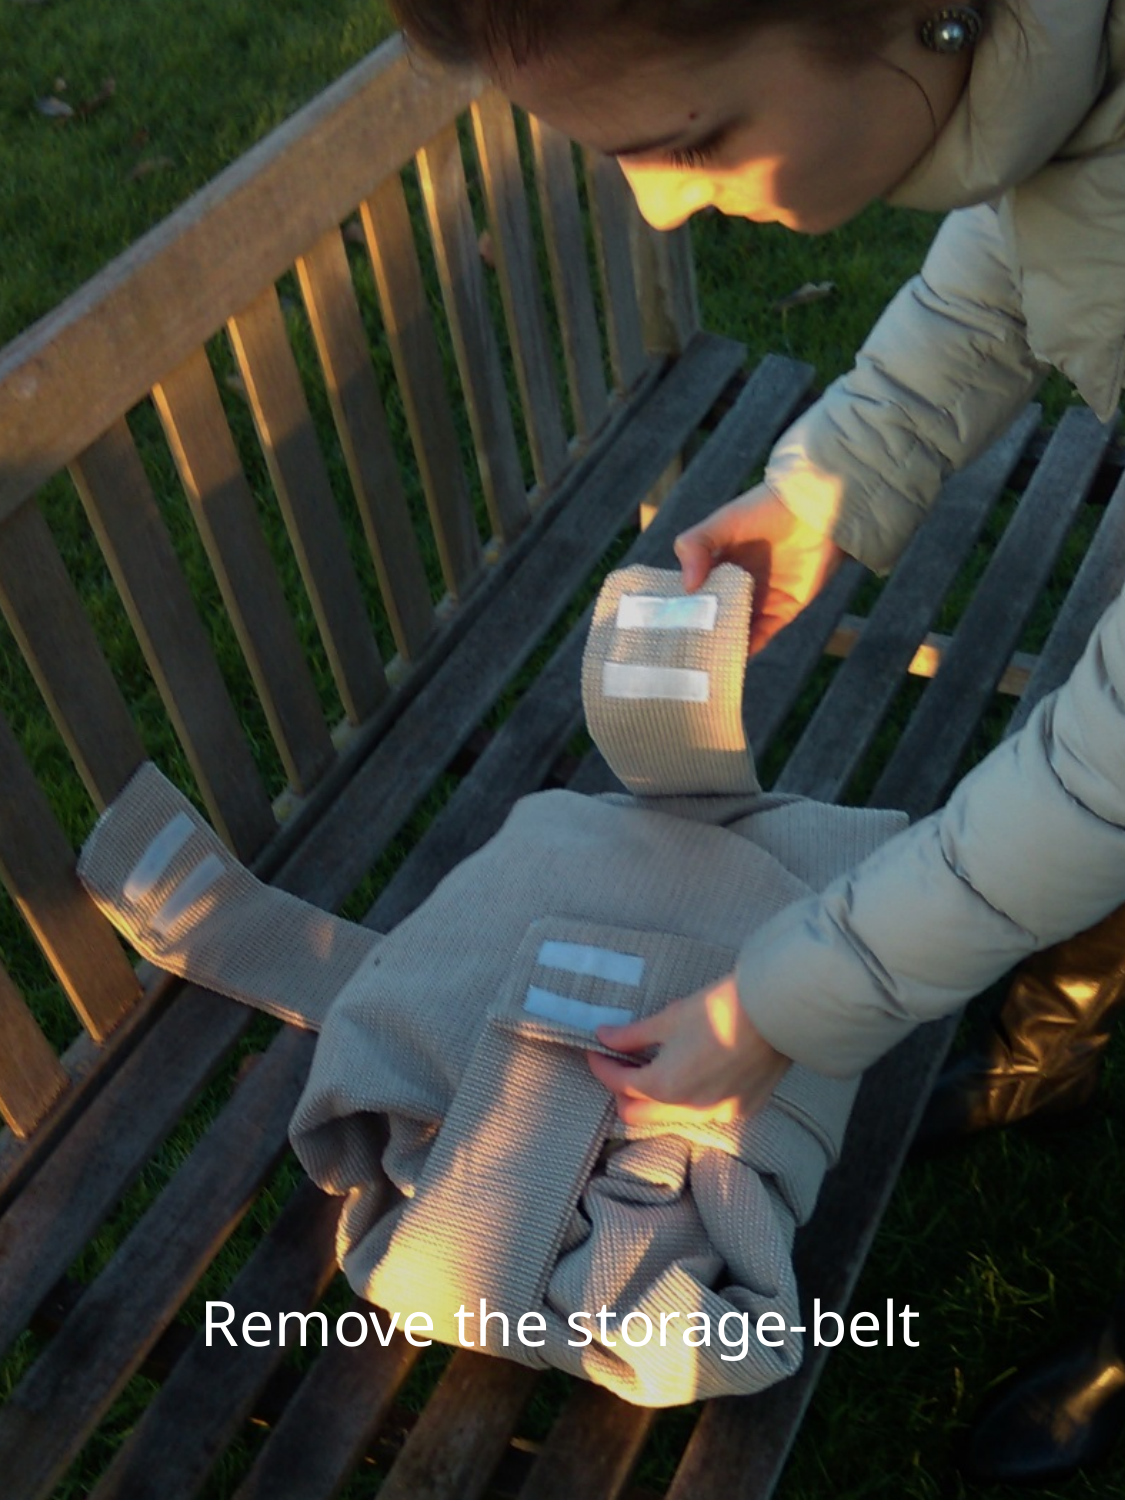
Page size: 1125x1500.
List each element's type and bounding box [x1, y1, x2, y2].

list [0, 0, 1125, 1500]
